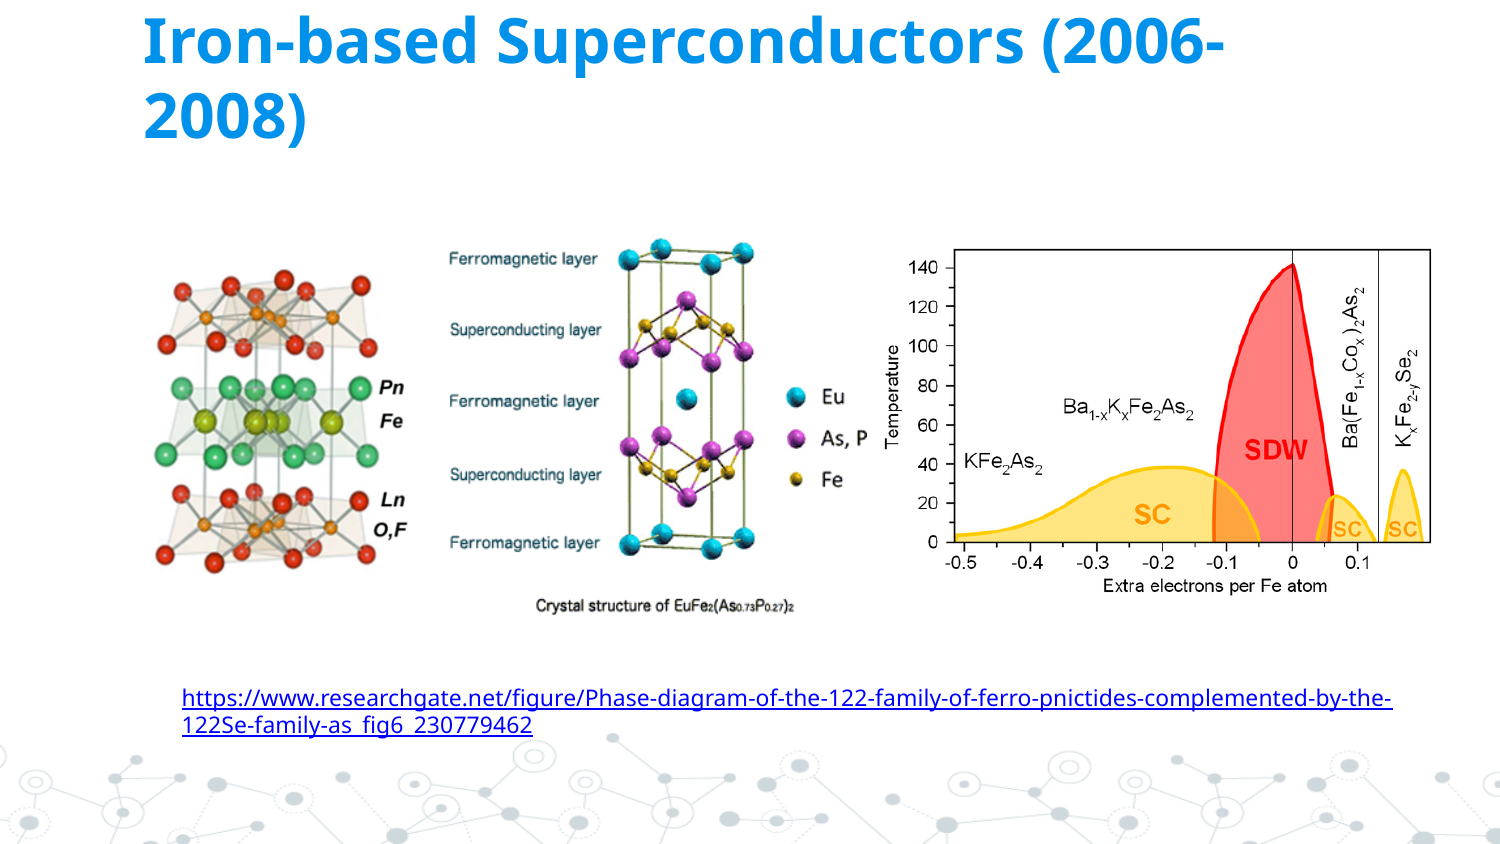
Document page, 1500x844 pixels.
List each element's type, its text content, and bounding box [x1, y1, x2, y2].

picture [0, 0, 1500, 844]
title Iron-based Superconductors (2006-2008) [128, 50, 1372, 166]
text_box https://www.researchgate.net/figure/Phase-diagram-of-the-122-family-of-ferro-pnictides-complemented-by-the-122Se-family-as_fig6_230779462 [166, 668, 1432, 728]
